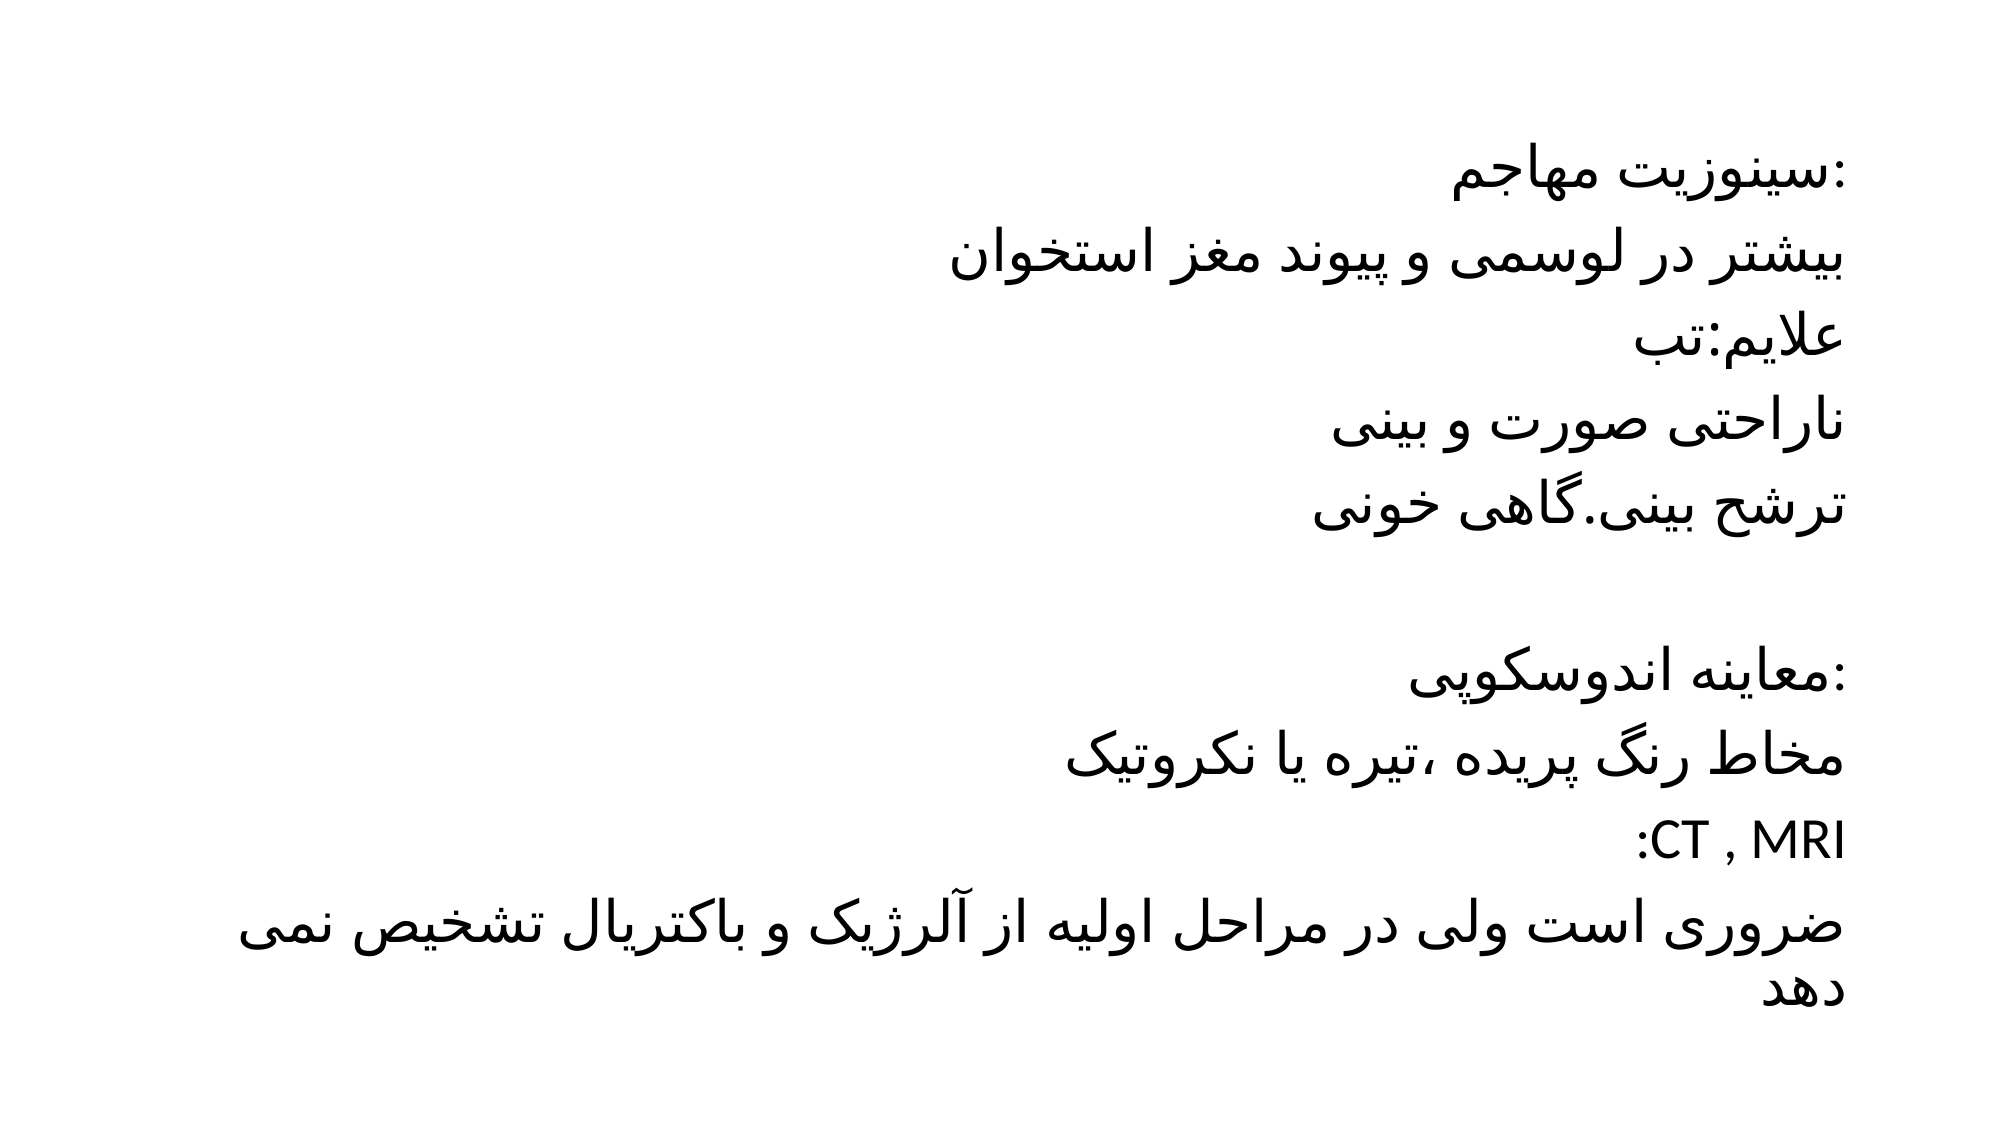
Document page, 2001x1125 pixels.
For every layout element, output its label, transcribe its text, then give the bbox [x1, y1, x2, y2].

list سینوزیت مهاجم: بیشتر در لوسمی و پیوند مغز استخوان علایم:تب ناراحتی صورت و بینی ترشح بینی.گاهی خونی معاینه اندوسکوپی: مخاط رنگ پریده ،تیره یا نکروتیک :CT , MRI ضروری است ولی در مراحل اولیه از آلرژیک و باکتریال تشخیص نمی دهد [137, 130, 1863, 1014]
